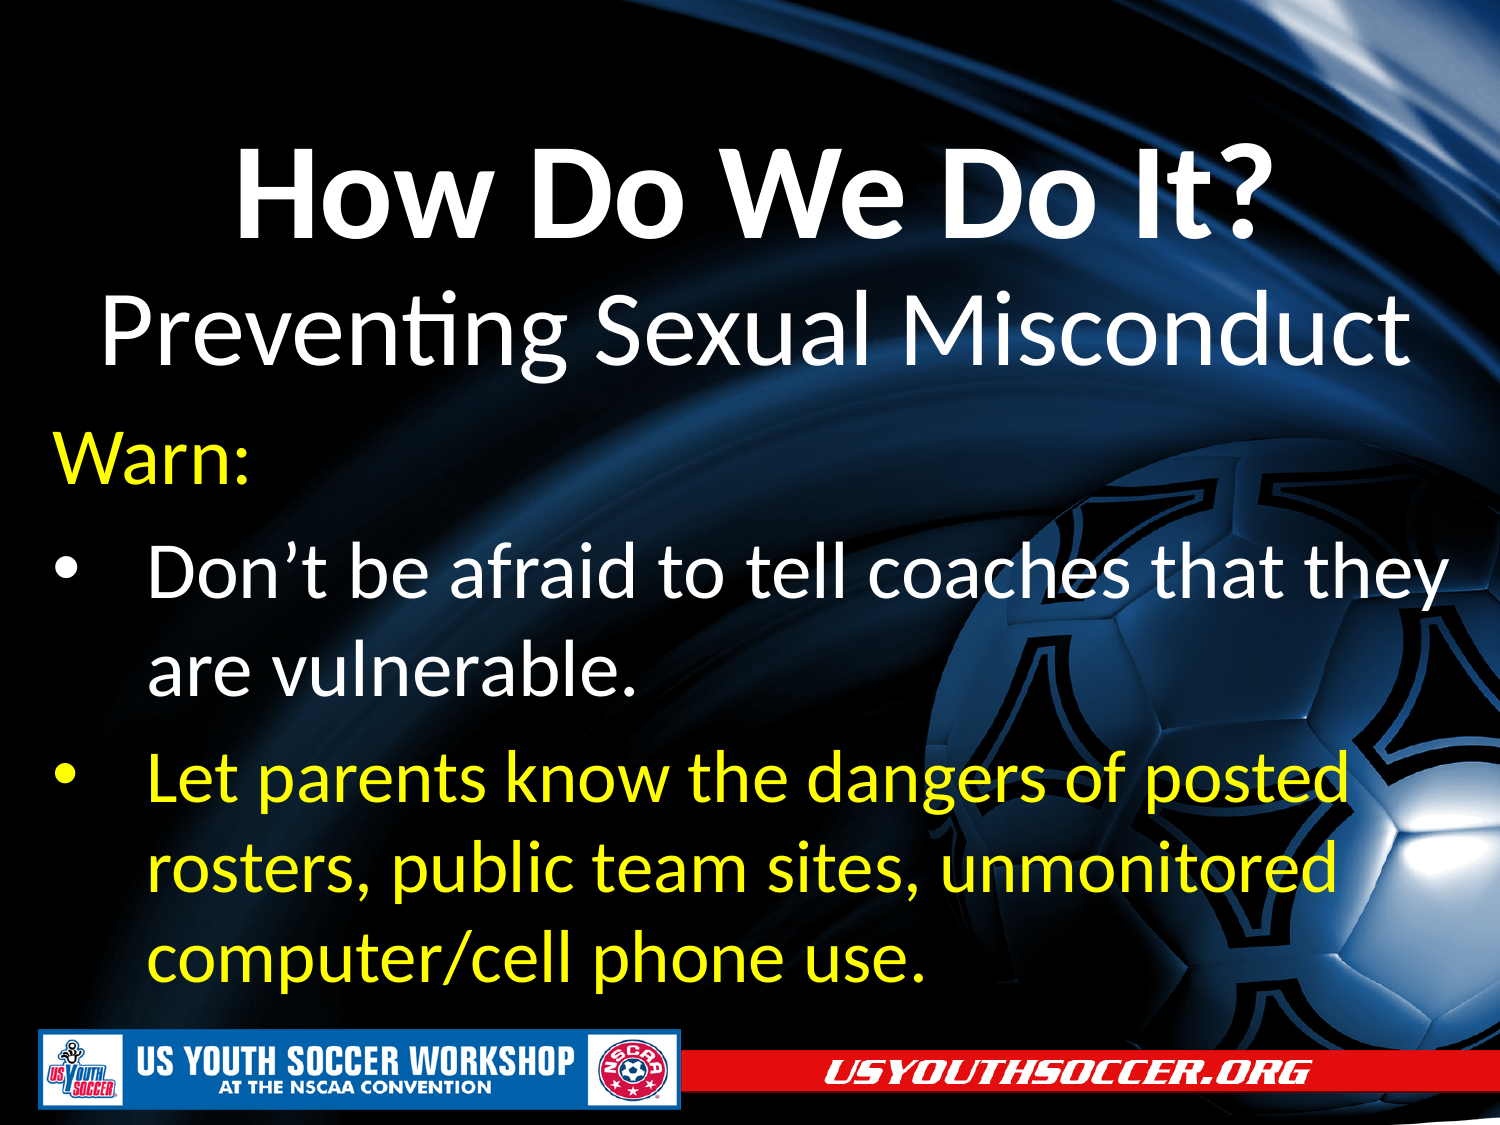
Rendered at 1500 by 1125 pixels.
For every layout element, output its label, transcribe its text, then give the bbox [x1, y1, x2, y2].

picture [0, 0, 1500, 1125]
subtitle Preventing Sexual Misconduct Warn: Don’t be afraid to tell coaches that they are vulnerable. Let parents know the dangers of posted rosters, public team sites, unmonitored computer/cell phone use. [37, 249, 1475, 1013]
title How Do We Do It? [37, 62, 1475, 249]
